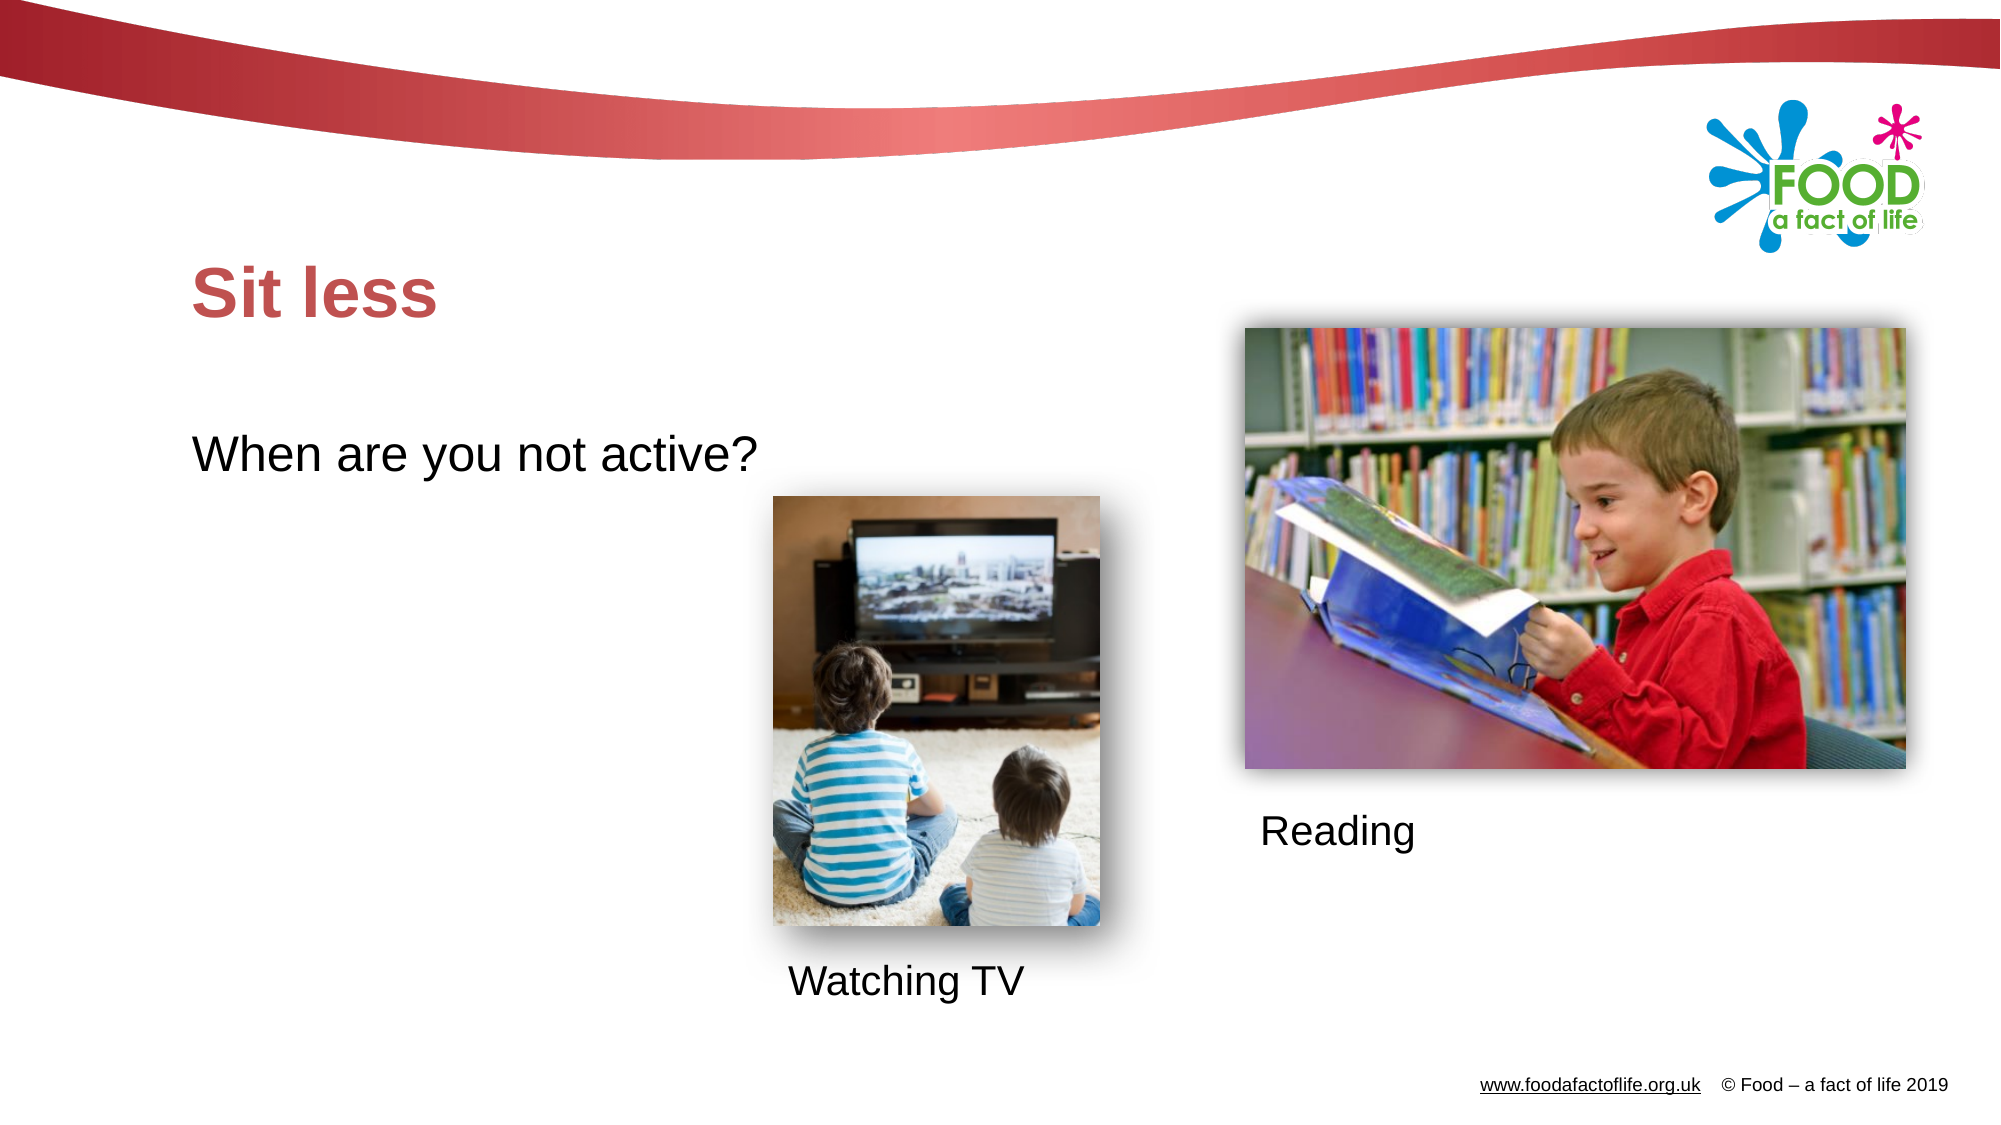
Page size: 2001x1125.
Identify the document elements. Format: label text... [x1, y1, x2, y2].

subtitle When are you not active? [191, 421, 1787, 1013]
text_box Reading [1245, 796, 1555, 861]
title Sit less [191, 256, 1787, 375]
text_box Watching TV [773, 946, 1083, 1012]
picture [0, 0, 2000, 1125]
